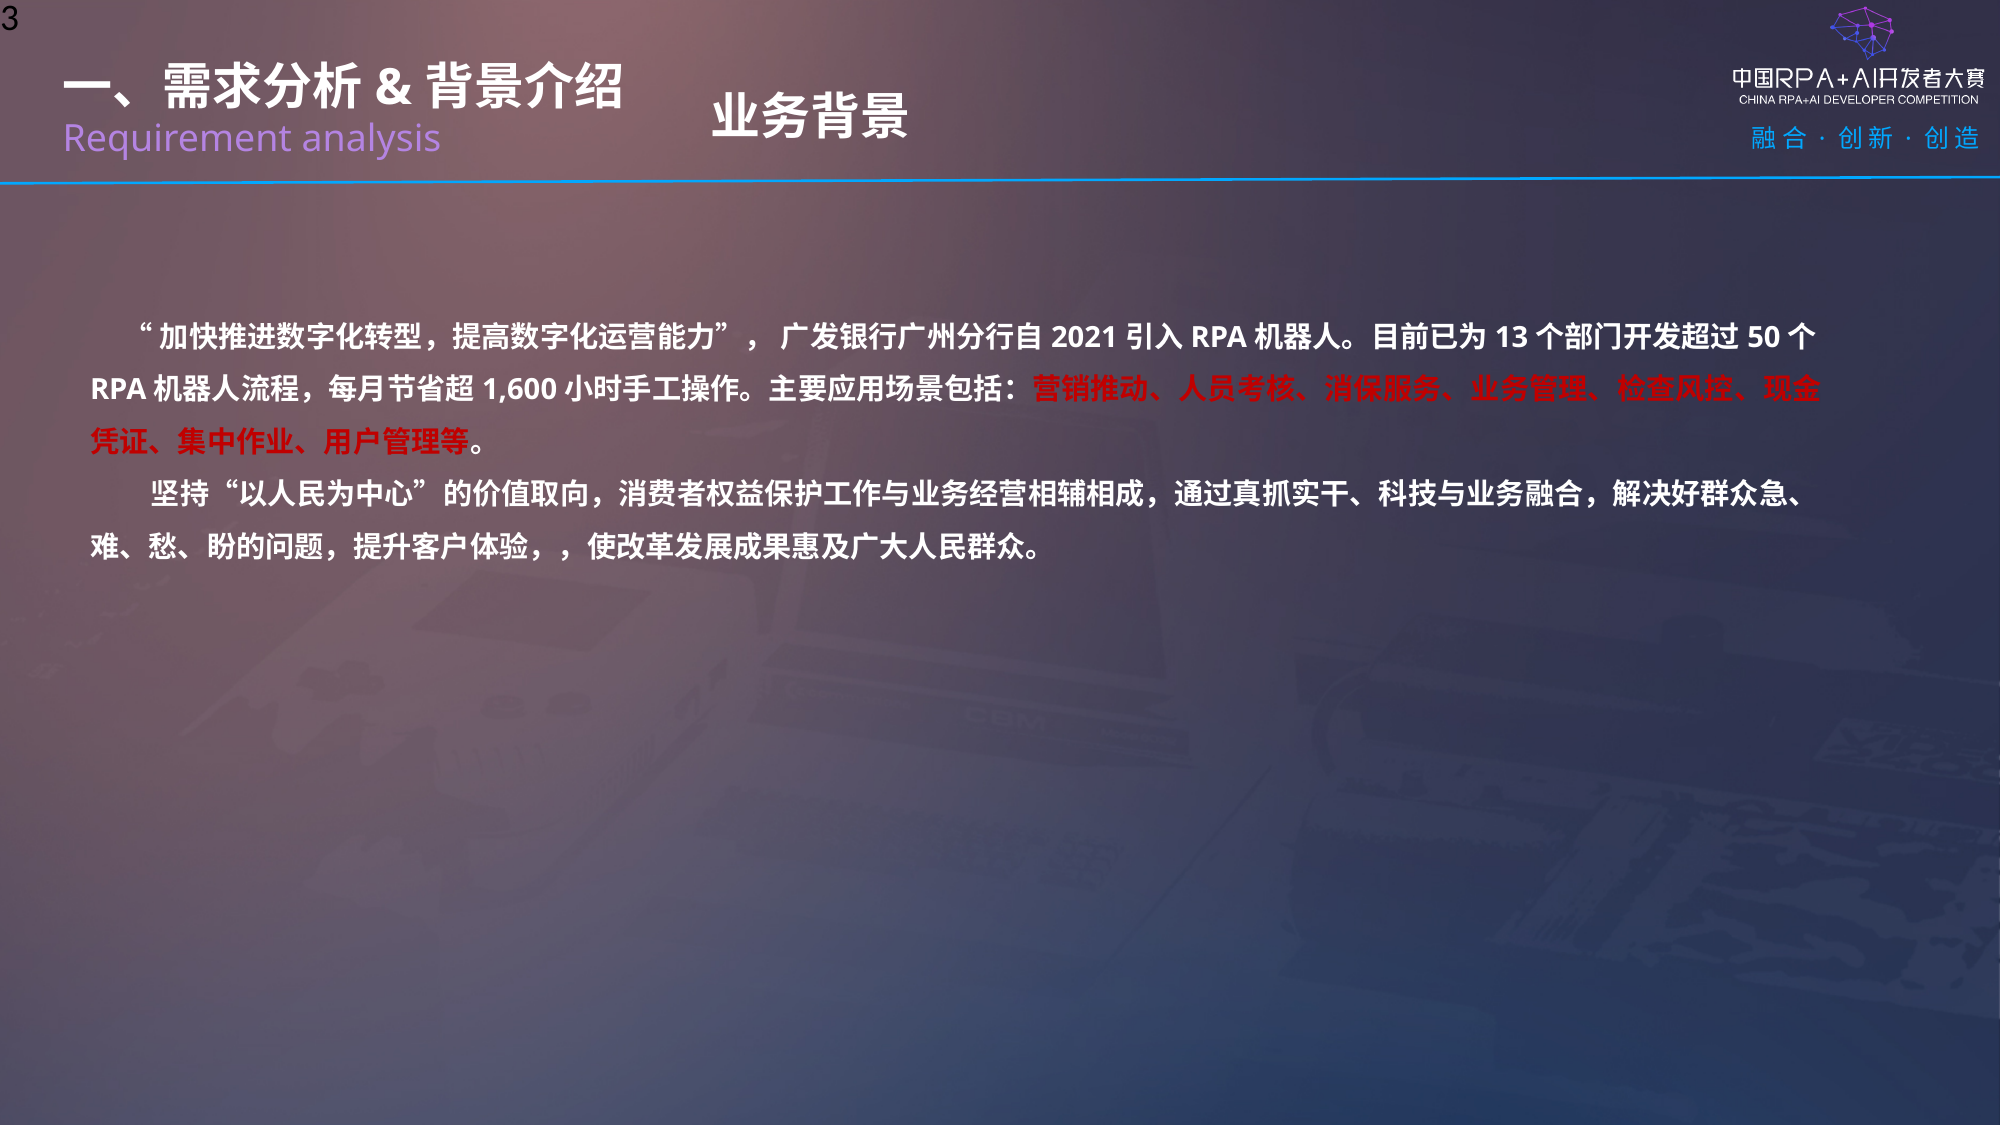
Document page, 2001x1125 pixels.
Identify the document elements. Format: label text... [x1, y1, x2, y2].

text_box 业务背景 [695, 46, 1473, 152]
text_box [0, 177, 2000, 184]
text_box 一、需求分析&背景介绍 Requirement analysis [47, 46, 858, 167]
picture [0, 184, 2000, 1125]
picture [0, 0, 2001, 177]
text_box “加快推进数字化转型，提高数字化运营能力”， 广发银行广州分行自2021引入RPA机器人。目前已为13个部门开发超过50个RPA机器人流程，每月节省超1,600小时手工操作。主要应用场景包括：营销推动、人员考核、消保服务、业务管理、检查风控、现金凭证、集中作业、用户管理等。 坚持“以人民为中心”的价值取向，消费者权益保护工作与业务经营相辅相成，通过真抓实干、科技与业务融合，解决好群众急、难、愁、盼的问题，提升客户体验，，使改革发展成果惠及广大人民群众。 [75, 293, 1845, 800]
